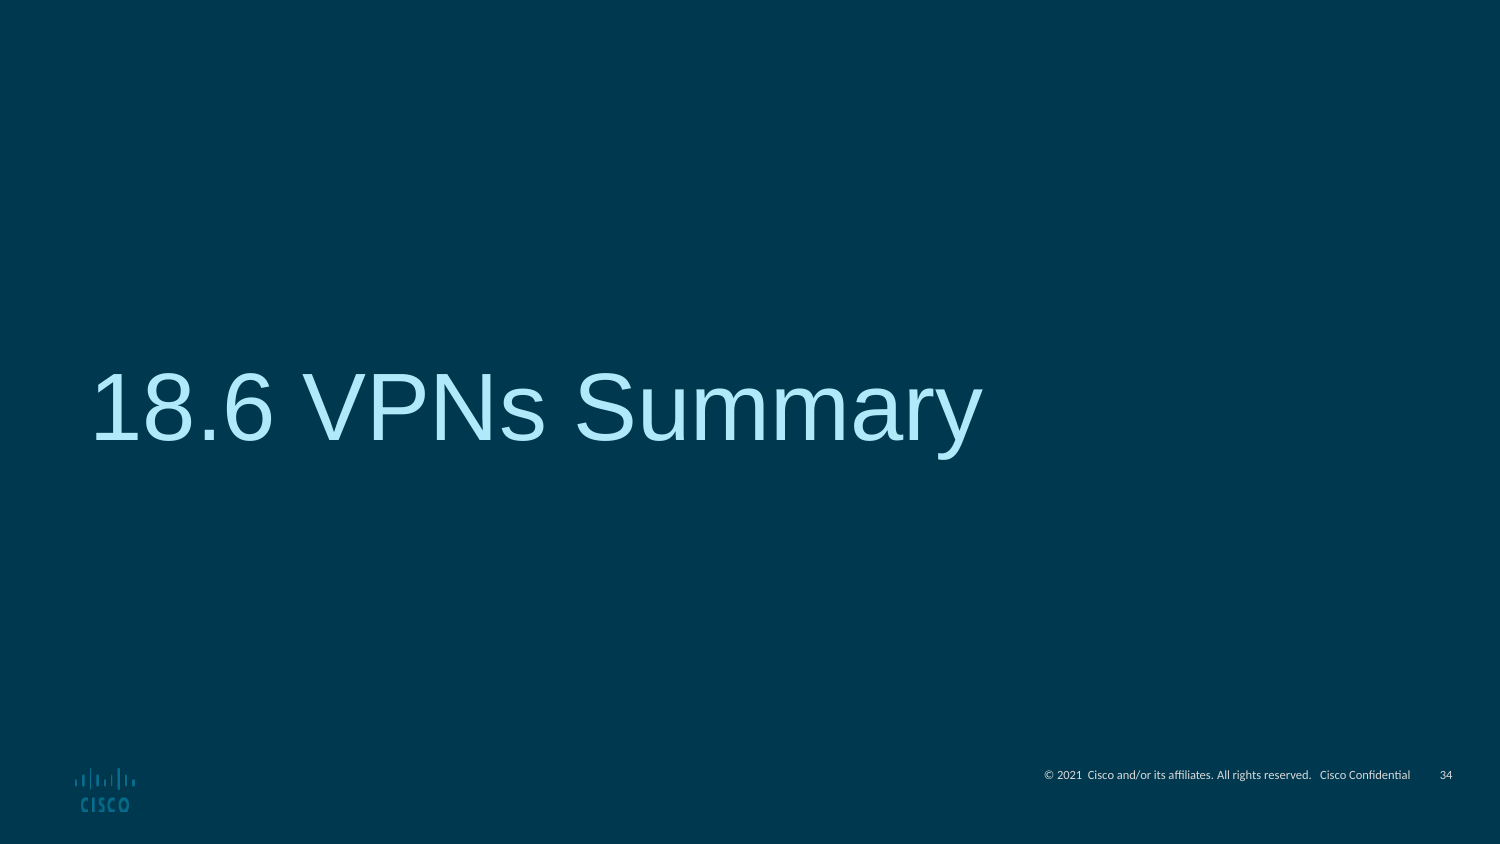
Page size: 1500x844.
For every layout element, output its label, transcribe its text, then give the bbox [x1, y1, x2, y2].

list 18.6 VPNs Summary [75, 337, 1425, 488]
slide_number 34 [1425, 759, 1500, 797]
